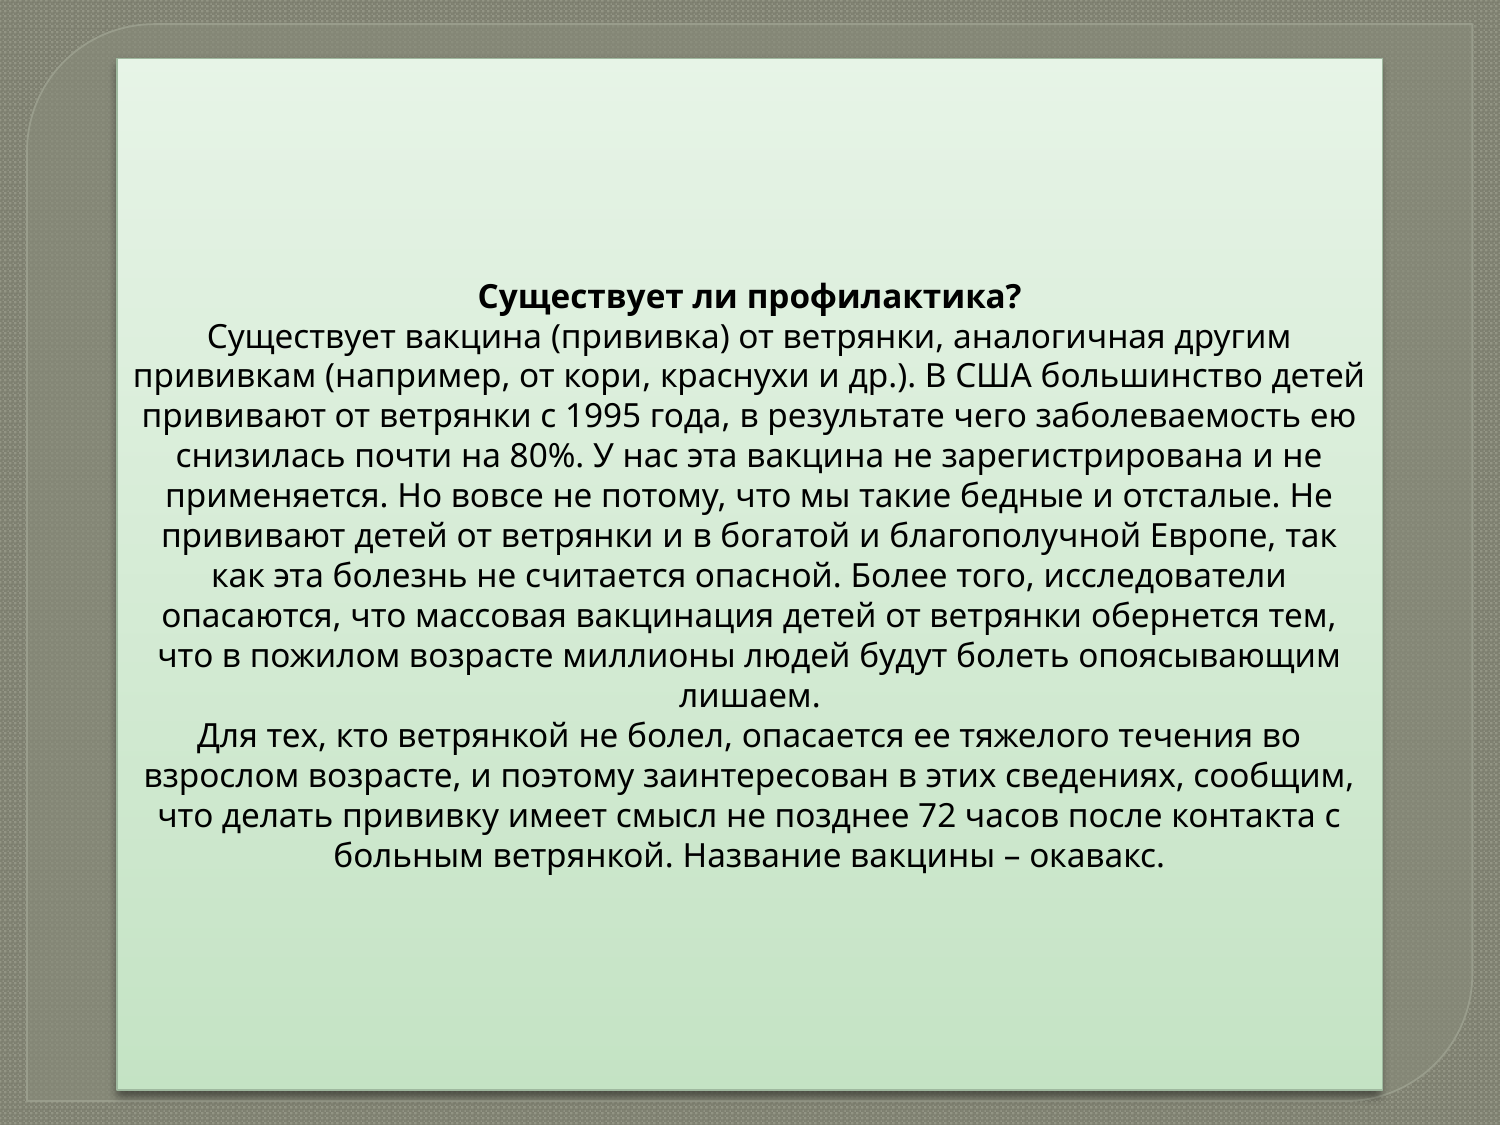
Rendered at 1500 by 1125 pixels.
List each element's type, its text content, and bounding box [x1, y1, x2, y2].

text_box Существует ли профилактика? Существует вакцина (прививка) от ветрянки, аналогичная другим прививкам (например, от кори, краснухи и др.). В США большинство детей прививают от ветрянки с 1995 года, в результате чего заболеваемость ею снизилась почти на 80%. У нас эта вакцина не зарегистрирована и не применяется. Но вовсе не потому, что мы такие бедные и отсталые. Не прививают детей от ветрянки и в богатой и благополучной Европе, так как эта болезнь не считается опасной. Более того, исследователи опасаются, что массовая вакцинация детей от ветрянки обернется тем, что в пожилом возрасте миллионы людей будут болеть опоясывающим лишаем. Для тех, кто ветрянкой не болел, опасается ее тяжелого течения во взрослом возрасте, и поэтому заинтересован в этих сведениях, сообщим, что делать прививку имеет смысл не позднее 72 часов после контакта с больным ветрянкой. Название вакцины – окавакс. [116, 58, 1383, 1091]
